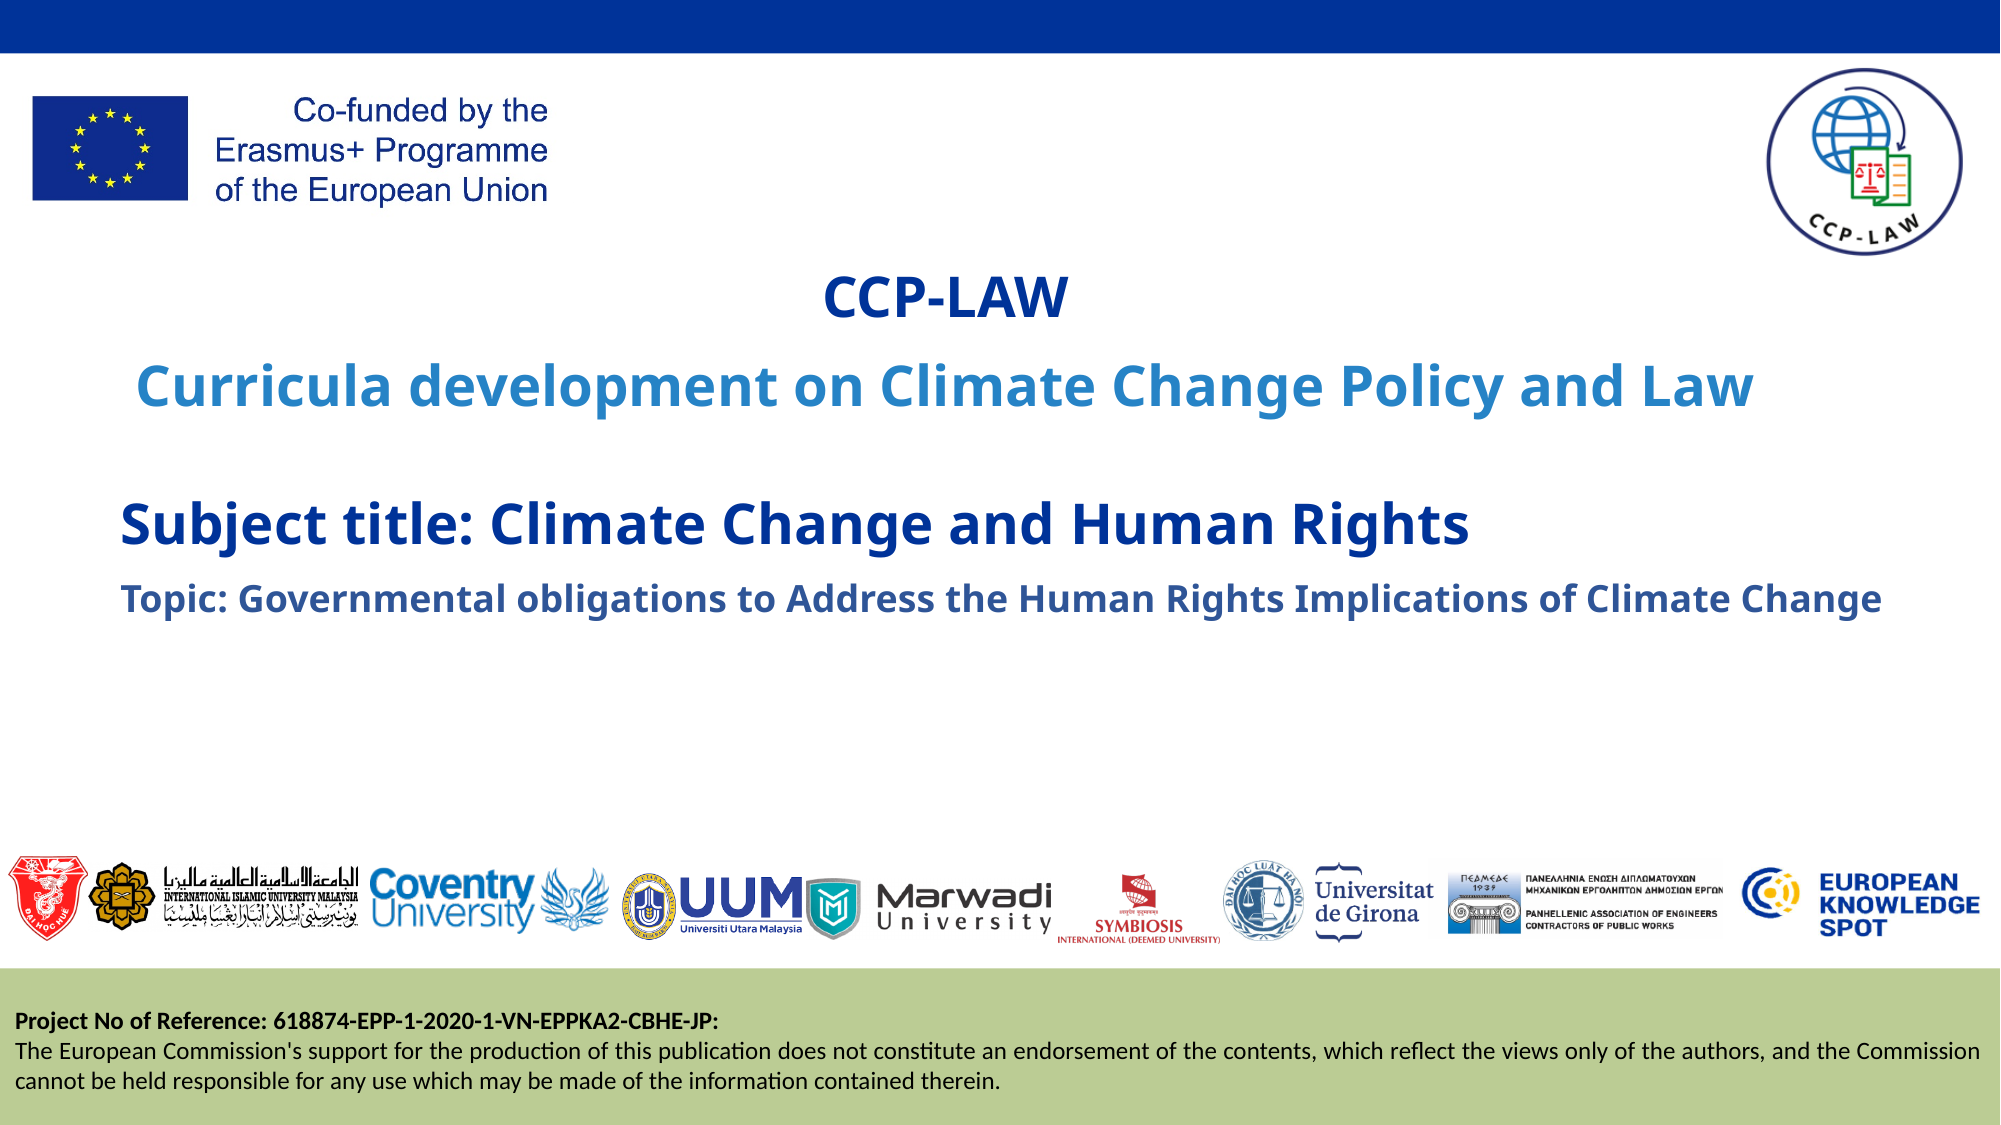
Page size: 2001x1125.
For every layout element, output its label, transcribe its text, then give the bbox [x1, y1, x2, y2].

text_box Subject title: Climate Change and Human Rights Topic: Governmental obligations to Address the Human Rights Implications of Climate Change [105, 475, 1935, 628]
text_box CCP-LAW Curricula development on Climate Change Policy and Law [30, 248, 1860, 490]
text_box [0, 0, 2000, 54]
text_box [0, 856, 2000, 1125]
picture [0, 73, 574, 231]
picture [1761, 55, 1976, 264]
